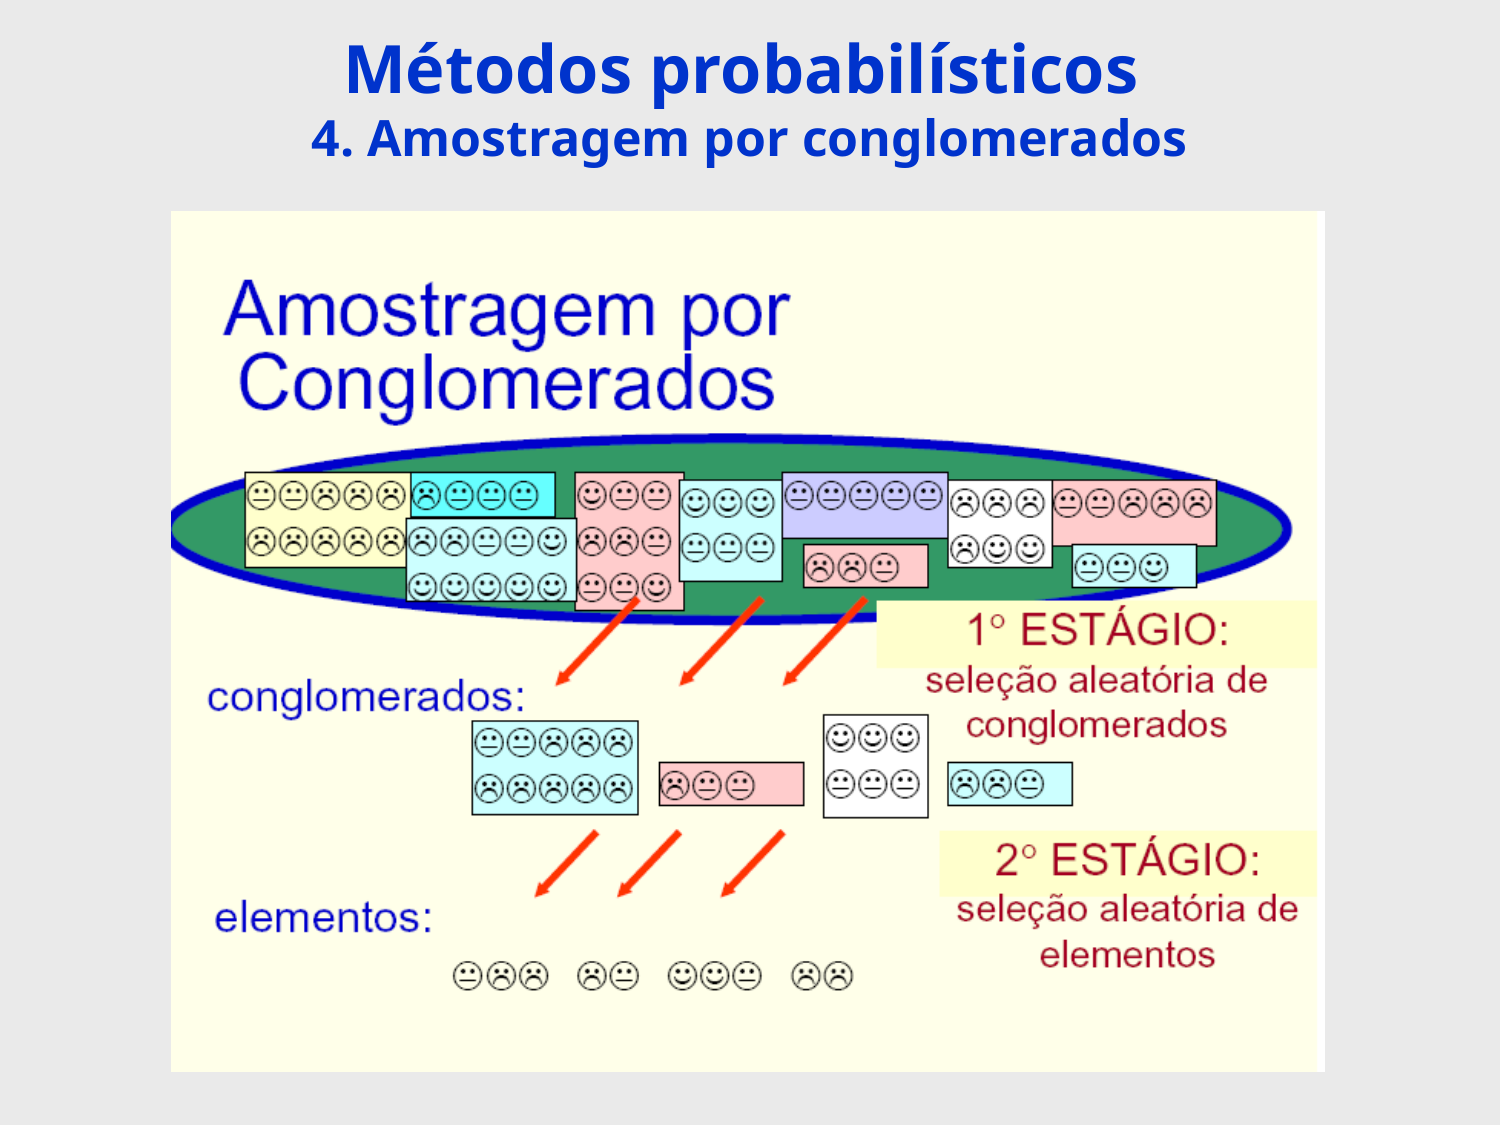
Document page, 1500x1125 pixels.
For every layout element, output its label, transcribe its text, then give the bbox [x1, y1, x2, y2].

text_box Métodos probabilísticos 4. Amostragem por conglomerados [112, 19, 1388, 207]
picture [170, 211, 1326, 1073]
